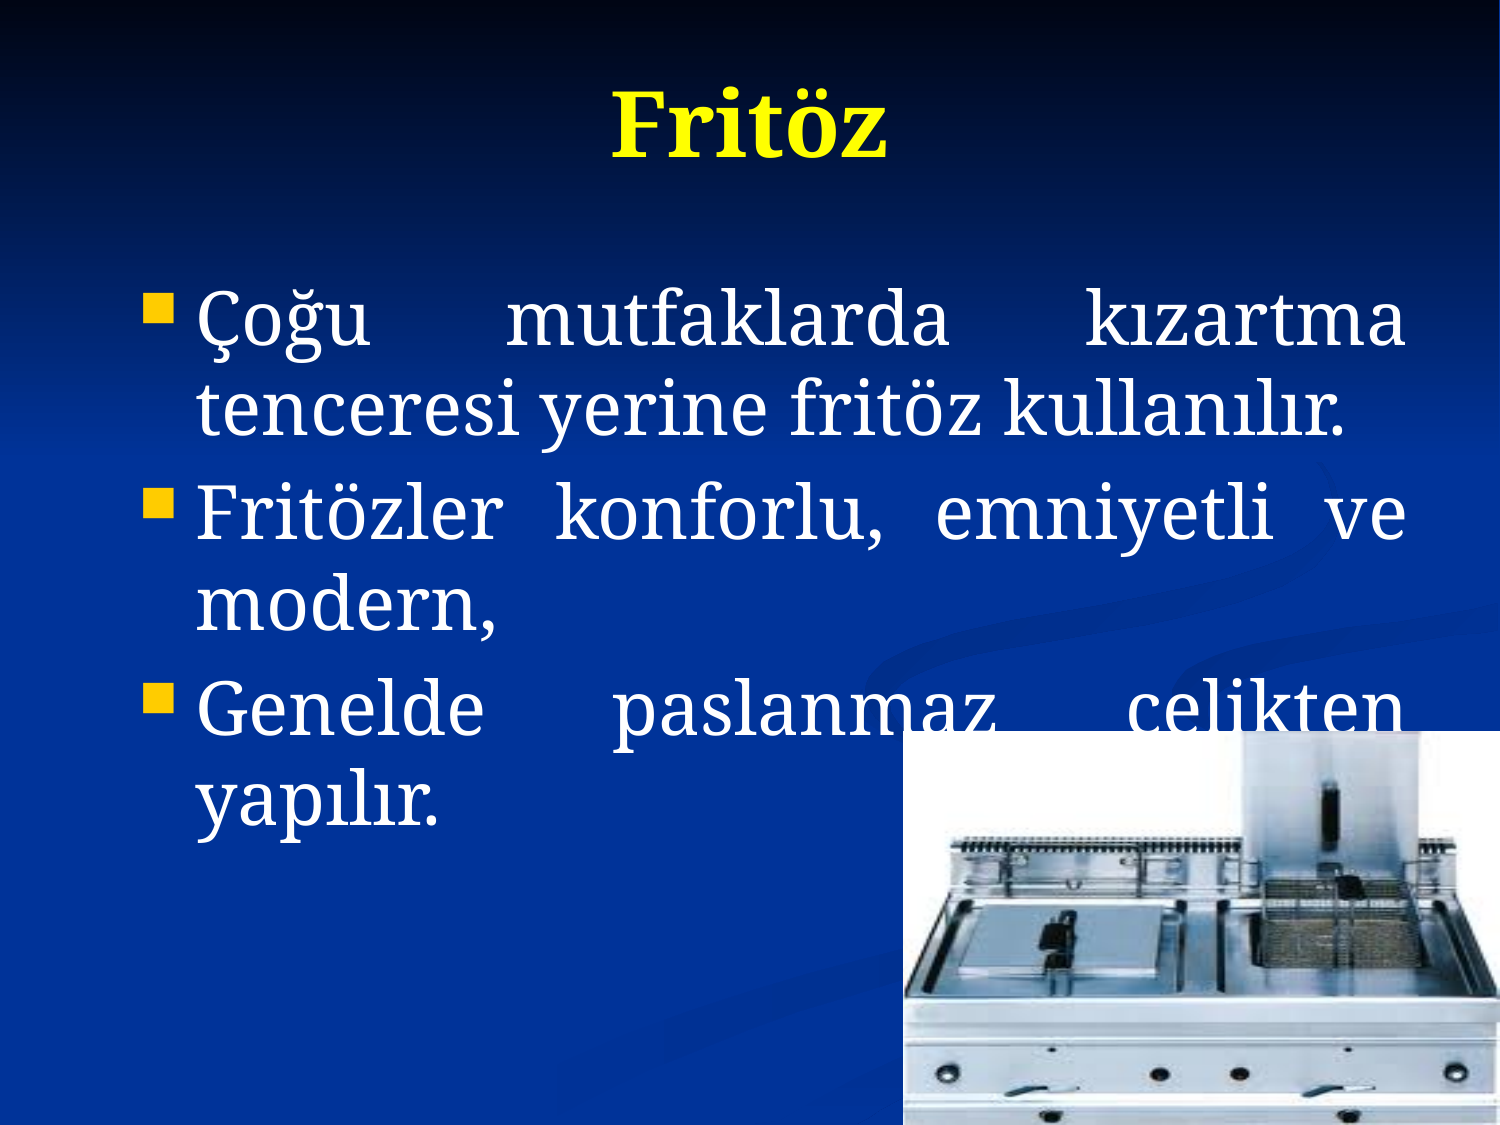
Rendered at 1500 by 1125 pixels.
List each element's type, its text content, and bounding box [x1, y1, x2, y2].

list Çoğu mutfaklarda kızartma tenceresi yerine fritöz kullanılır. Fritözler konforlu, emniyetli ve modern, Genelde paslanmaz çelikten yapılır. [123, 262, 1426, 1006]
picture [903, 731, 1500, 1125]
title Fritöz [74, 44, 1426, 197]
